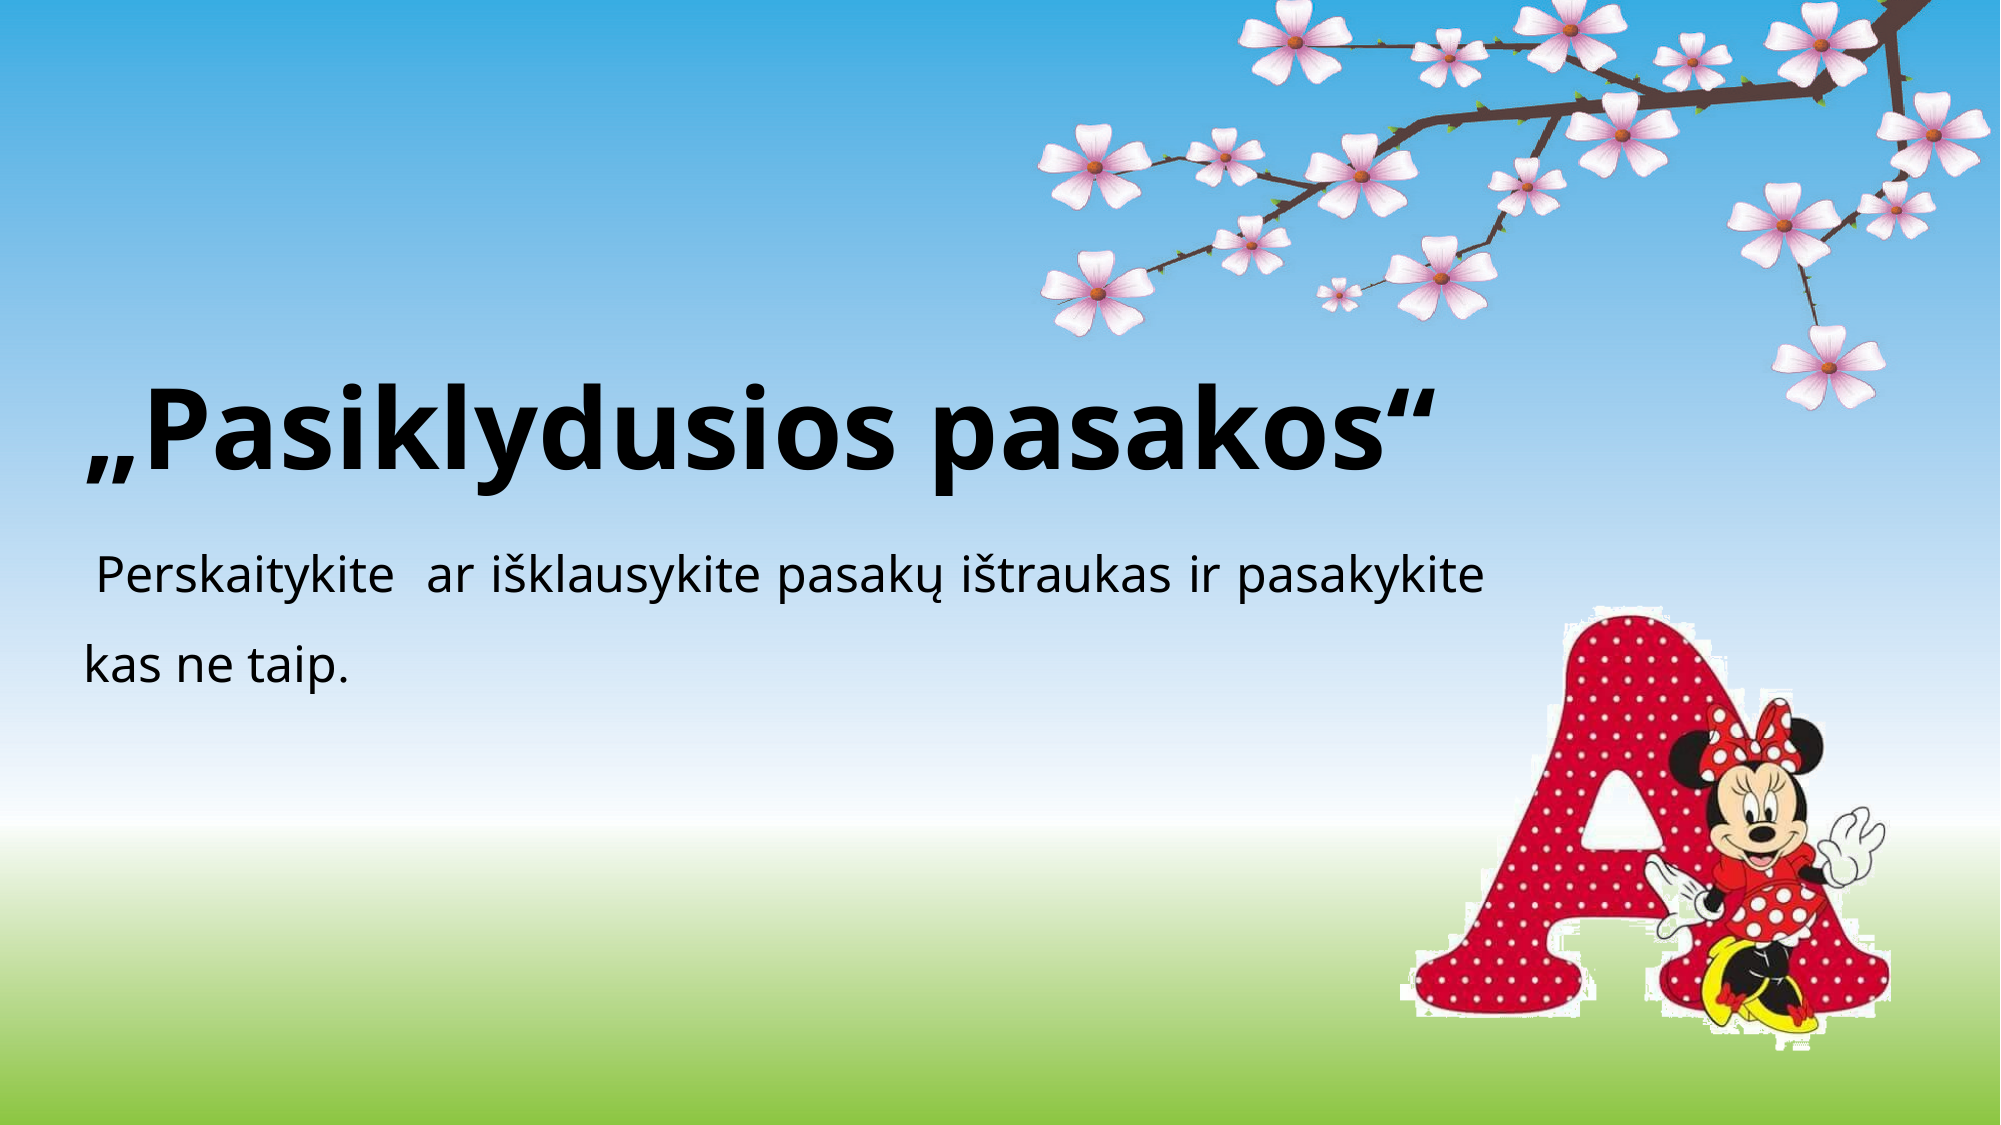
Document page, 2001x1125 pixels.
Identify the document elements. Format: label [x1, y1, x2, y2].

picture [1400, 574, 1891, 1066]
list [0, 0, 2000, 1125]
